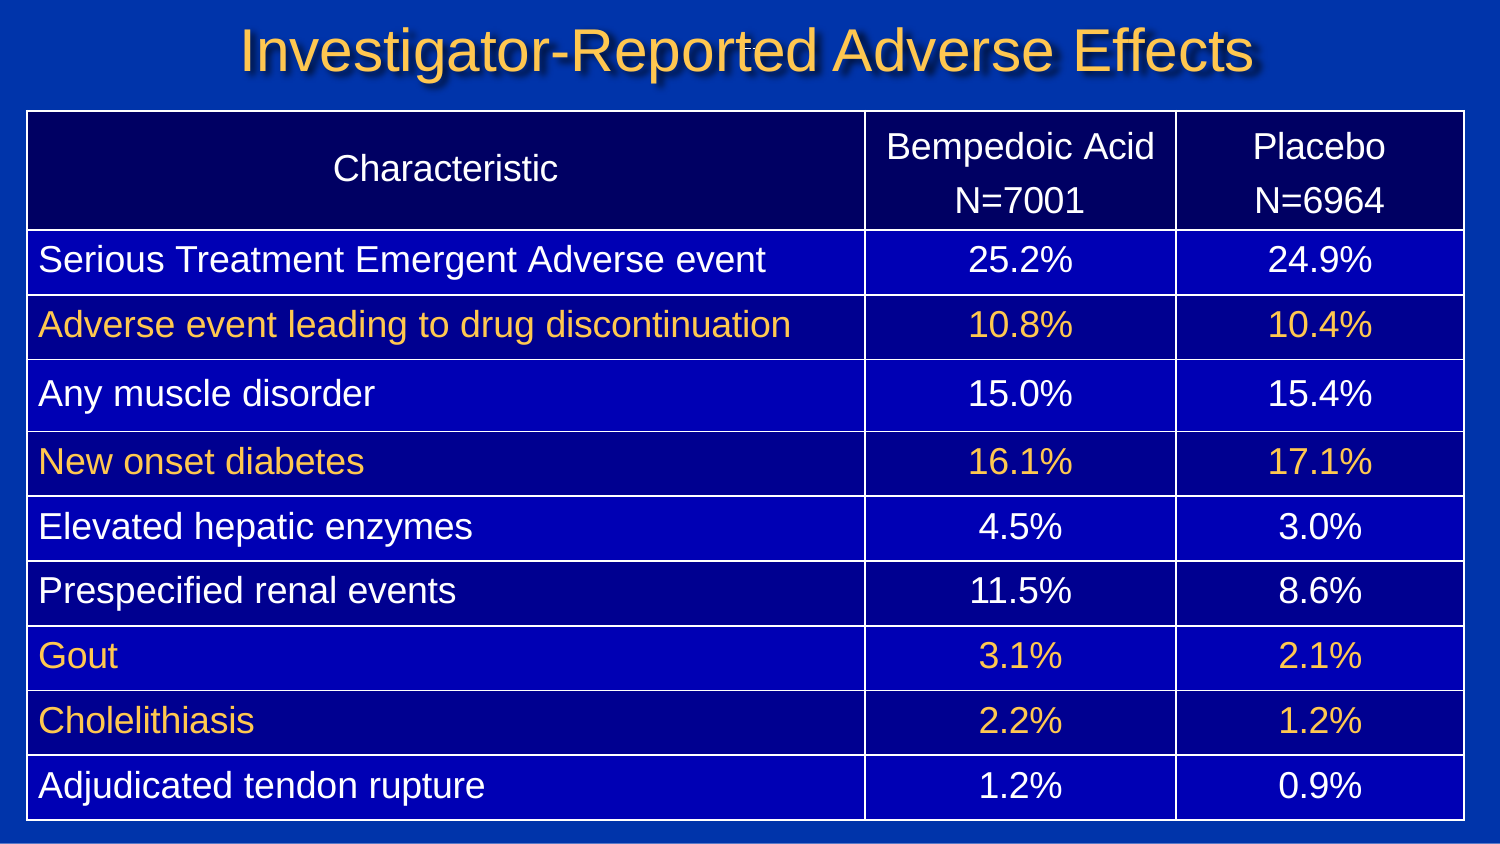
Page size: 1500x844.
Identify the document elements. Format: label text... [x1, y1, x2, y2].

table_cell Elevated hepatic enzymes [28, 497, 864, 560]
table_cell Cholelithiasis [28, 691, 864, 754]
table_cell 0.9% [1177, 756, 1463, 819]
table_header Bempedoic Acid N=7001 [866, 146, 1175, 229]
table_cell New onset diabetes [28, 432, 864, 495]
table_cell 2.2% [866, 691, 1175, 754]
table_cell 24.9% [1177, 231, 1463, 294]
table_cell Prespecified renal events [28, 562, 864, 625]
table_cell 8.6% [1177, 562, 1463, 625]
table_cell Adverse event leading to drug discontinuation [28, 296, 864, 359]
table_cell 4.5% [866, 497, 1175, 560]
table_header Placebo N=6964 [1177, 112, 1463, 229]
table_cell Serious Treatment Emergent Adverse event [28, 231, 864, 294]
table_cell Adjudicated tendon rupture [28, 756, 864, 819]
table_header Characteristic [28, 112, 864, 229]
table_cell 10.4% [1177, 296, 1463, 359]
table_cell 3.0% [1177, 497, 1463, 560]
table_cell 17.1% [1177, 432, 1463, 495]
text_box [196, 0, 1311, 137]
table_cell 15.4% [1177, 360, 1463, 431]
table_cell 1.2% [1177, 691, 1463, 754]
table_cell 2.1% [1177, 627, 1463, 690]
table_cell 11.5% [866, 562, 1175, 625]
table_cell 1.2% [866, 756, 1175, 819]
table_cell 10.8% [866, 296, 1175, 359]
table_cell 25.2% [866, 231, 1175, 294]
table_cell 15.0% [866, 360, 1175, 431]
table_cell 3.1% [866, 627, 1175, 690]
table_cell 16.1% [866, 432, 1175, 495]
table_cell Gout [28, 627, 864, 690]
table_cell Any muscle disorder [28, 360, 864, 431]
